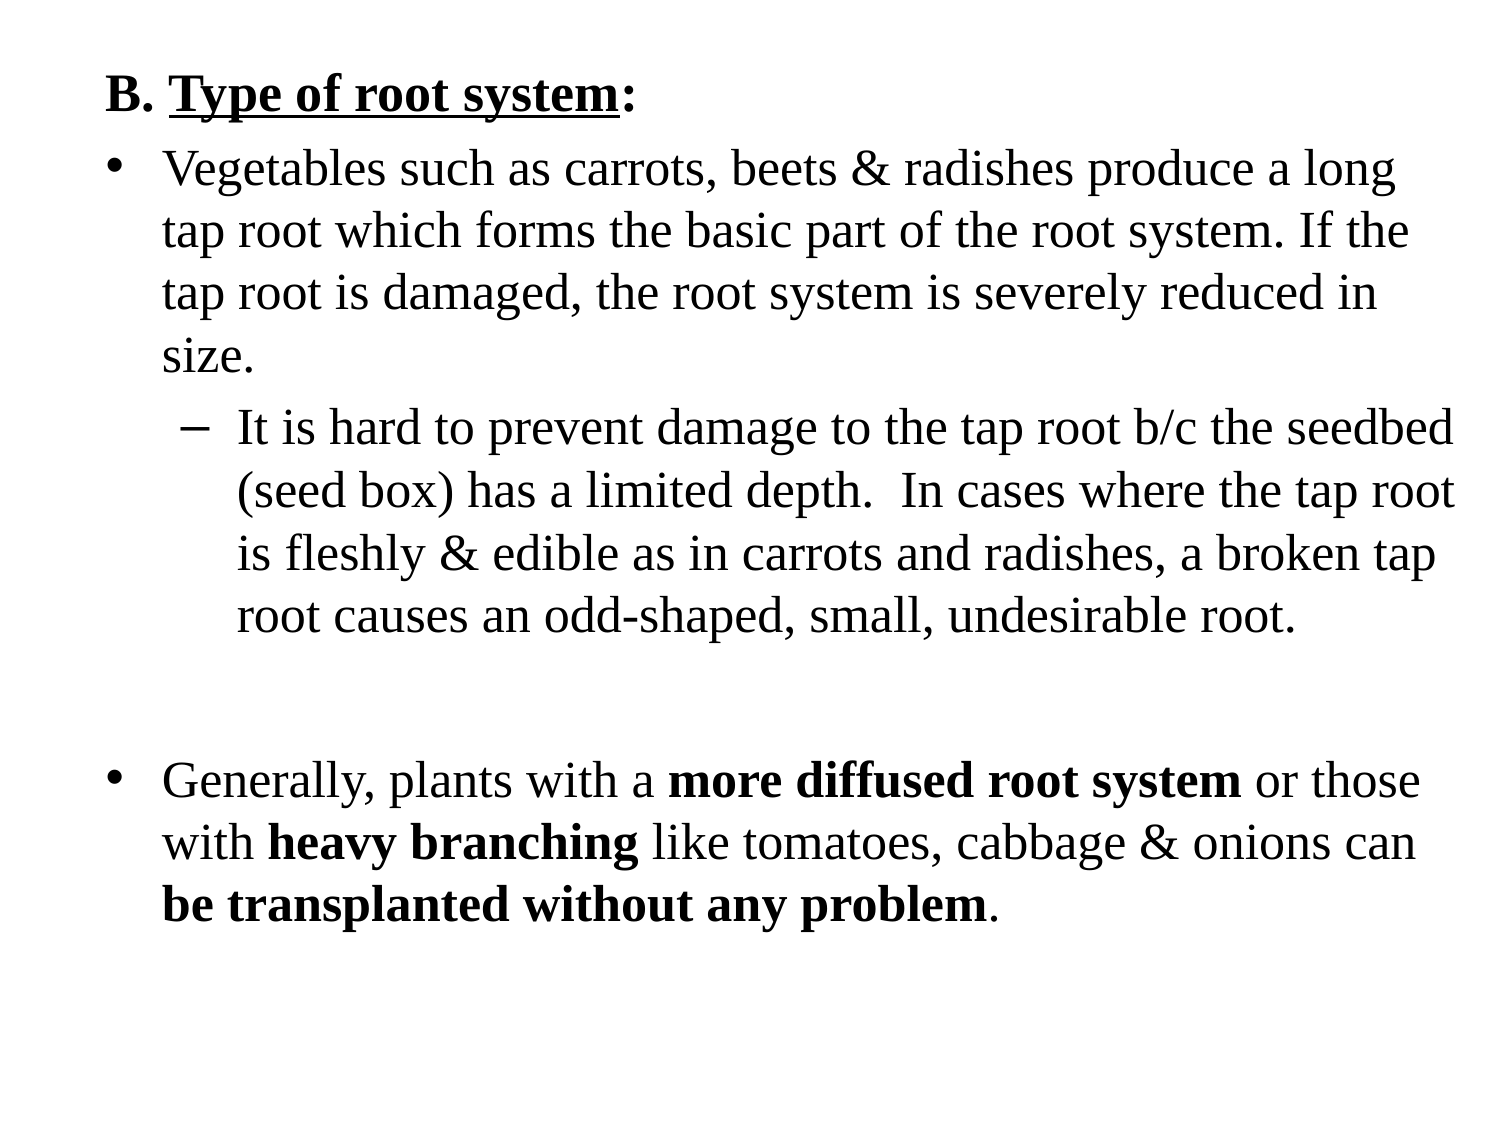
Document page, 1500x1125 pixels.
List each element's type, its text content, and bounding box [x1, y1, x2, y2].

list B. Type of root system: Vegetables such as carrots, beets & radishes produce a long tap root which forms the basic part of the root system. If the tap root is damaged, the root system is severely reduced in size. It is hard to prevent damage to the tap root b/c the seedbed (seed box) has a limited depth. In cases where the tap root is fleshly & edible as in carrots and radishes, a broken tap root causes an odd-shaped, small, undesirable root. Generally, plants with a more diffused root system or those with heavy branching like tomatoes, cabbage & onions can be transplanted without any problem. [24, 50, 1475, 1125]
